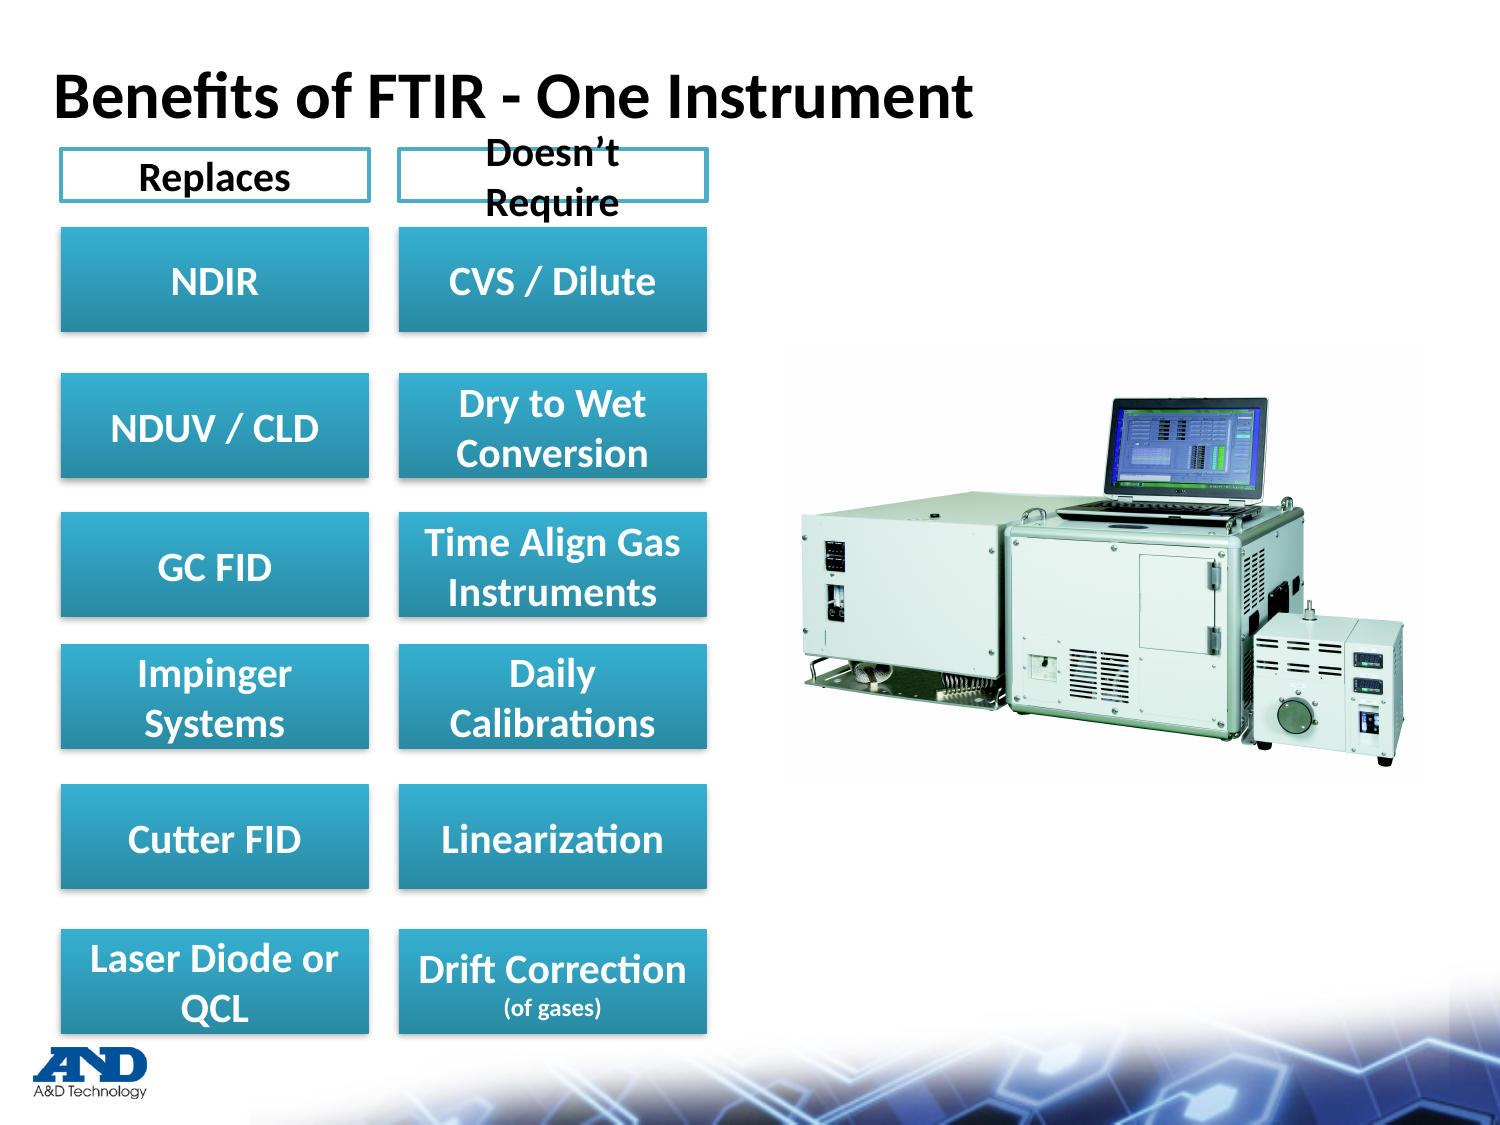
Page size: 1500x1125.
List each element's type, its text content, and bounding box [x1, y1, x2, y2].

picture [1, 0, 1500, 1125]
text_box Dry to Wet Conversion [398, 373, 707, 478]
text_box Replaces [59, 147, 371, 203]
text_box Time Align Gas Instruments [398, 512, 707, 617]
text_box CVS / Dilute [398, 227, 707, 332]
text_box Daily Calibrations [398, 644, 707, 749]
text_box NDUV / CLD [60, 373, 369, 478]
text_box GC FID [60, 512, 369, 617]
text_box Linearization [398, 784, 707, 889]
title Benefits of FTIR - One Instrument [38, 38, 1389, 144]
text_box Drift Correction (of gases) [398, 929, 707, 1034]
text_box Doesn’t Require [397, 147, 709, 203]
text_box Impinger Systems [60, 644, 369, 749]
text_box Cutter FID [60, 784, 369, 889]
text_box NDIR [60, 227, 369, 332]
text_box Laser Diode or QCL [60, 929, 369, 1034]
